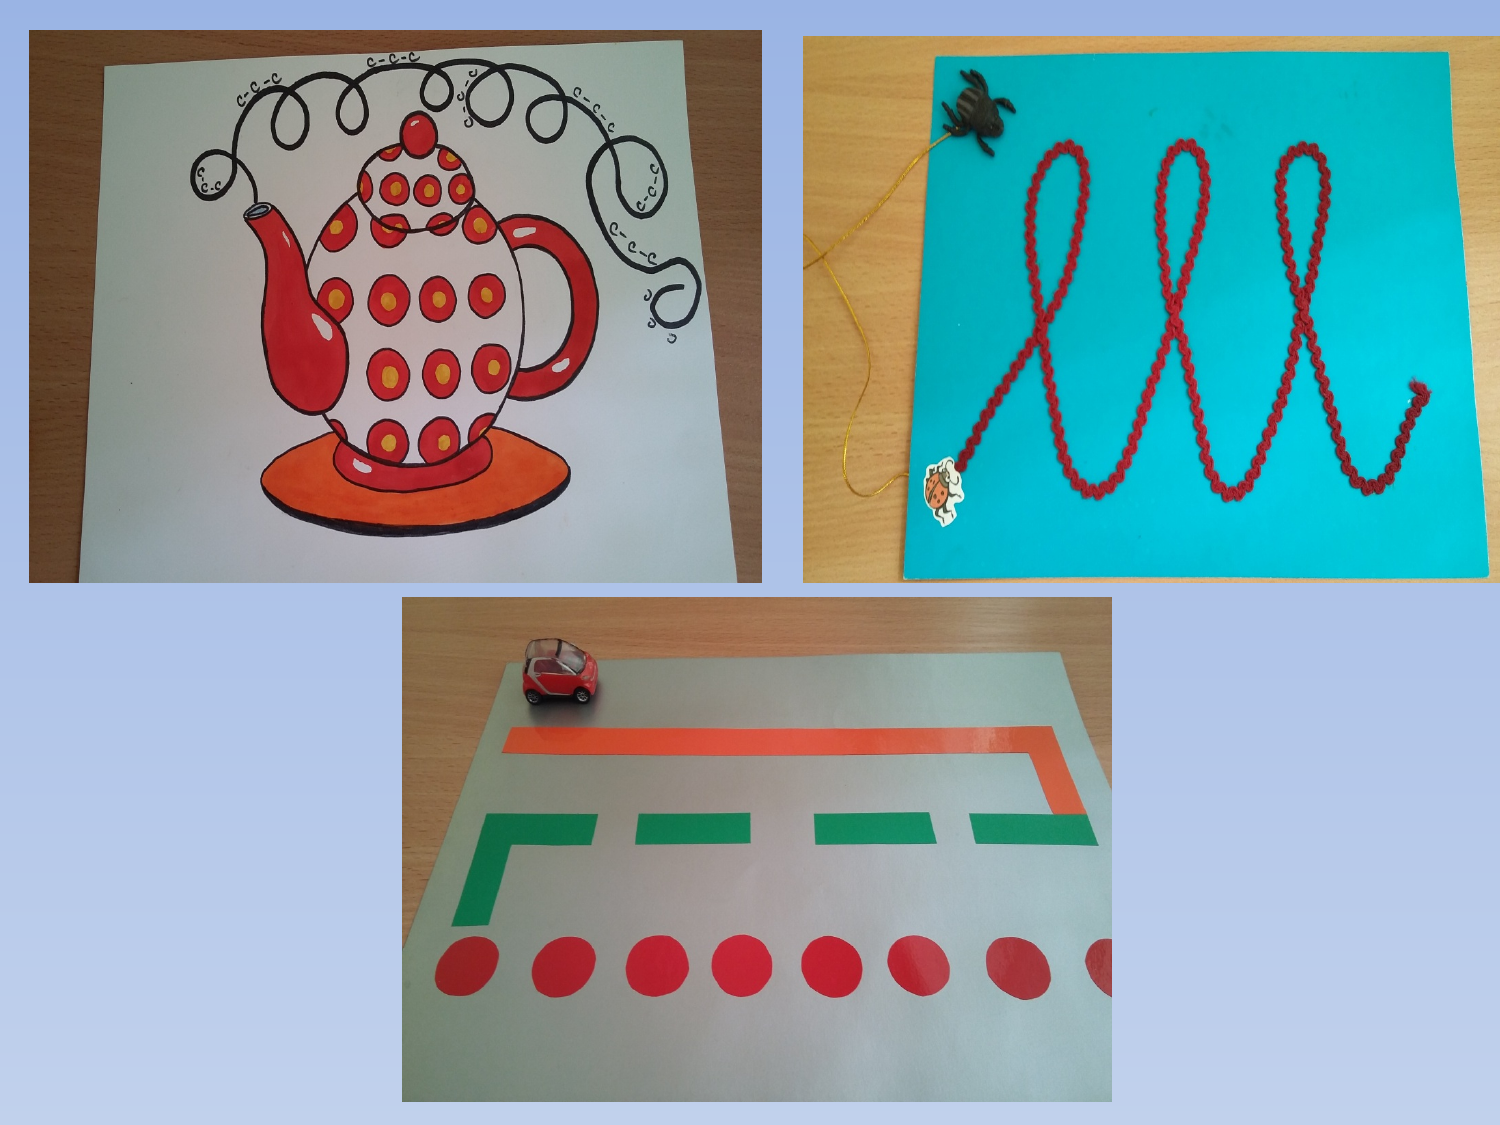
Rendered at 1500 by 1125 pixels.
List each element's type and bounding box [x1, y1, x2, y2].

picture [802, 36, 1500, 583]
picture [29, 30, 763, 583]
picture [402, 597, 1112, 1102]
